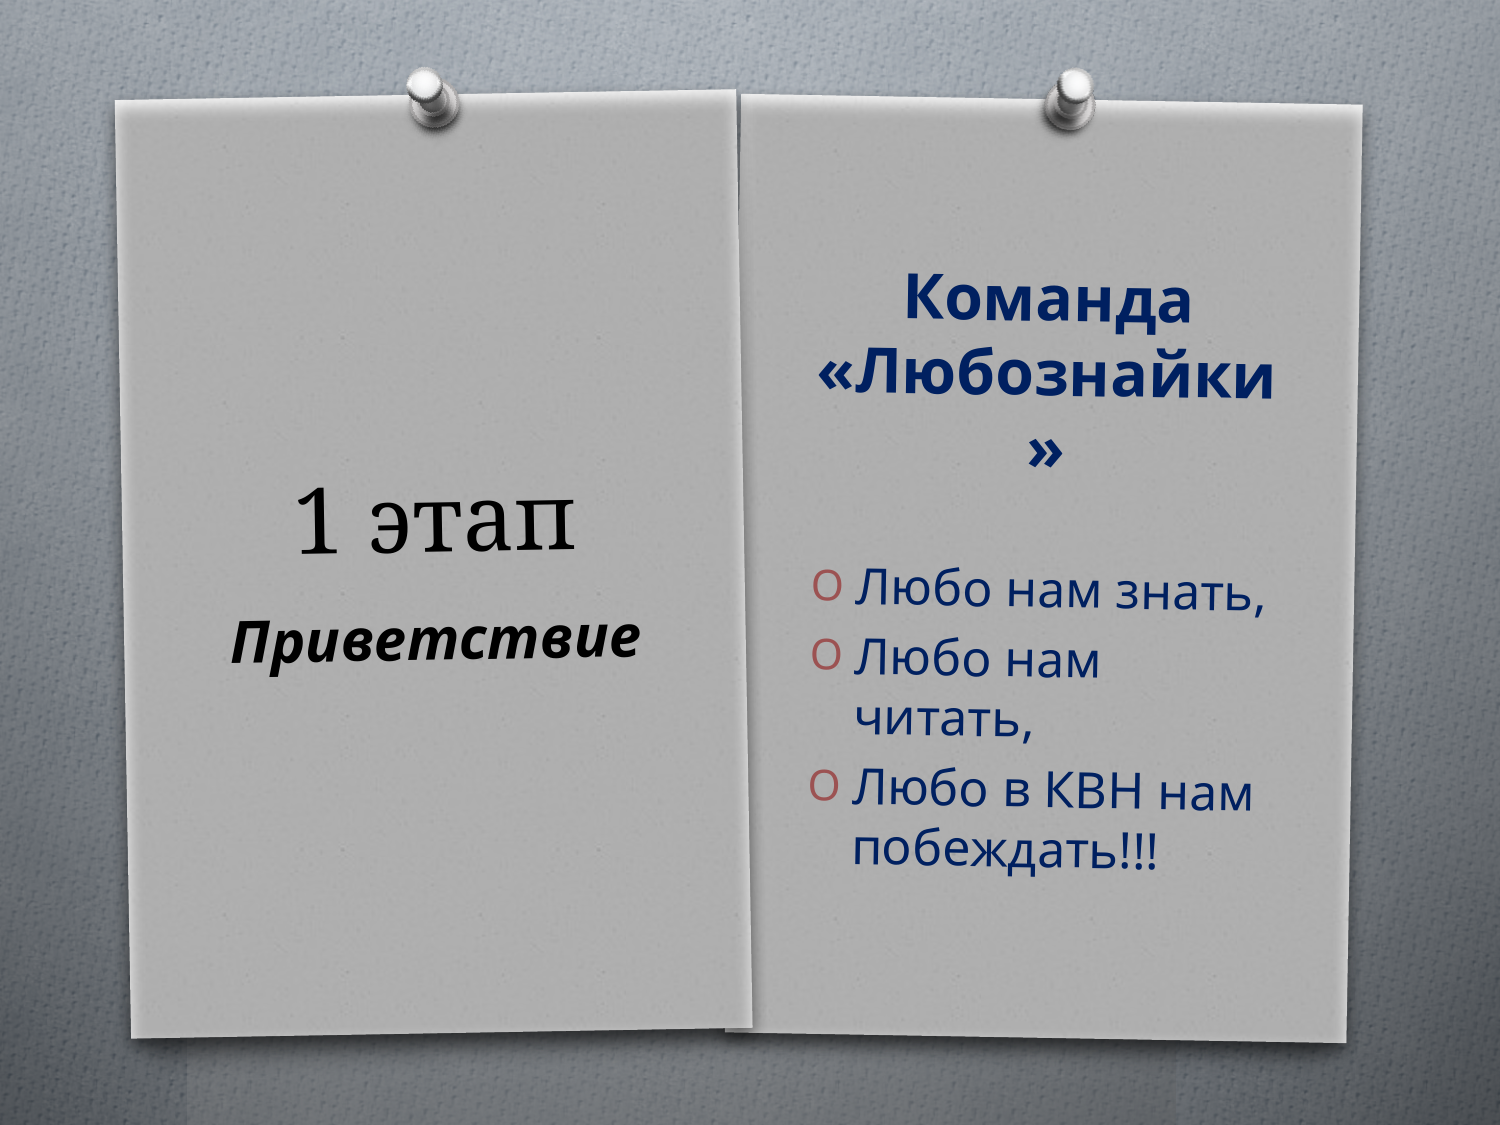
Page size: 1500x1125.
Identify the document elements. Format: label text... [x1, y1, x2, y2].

list Приветствие [185, 590, 692, 944]
picture [375, 33, 497, 157]
list Команда «Любознайки» Любо нам знать, Любо нам читать, Любо в КВН нам побеждать!!! [789, 184, 1299, 952]
picture [1016, 41, 1138, 162]
title 1 этап [179, 326, 687, 583]
